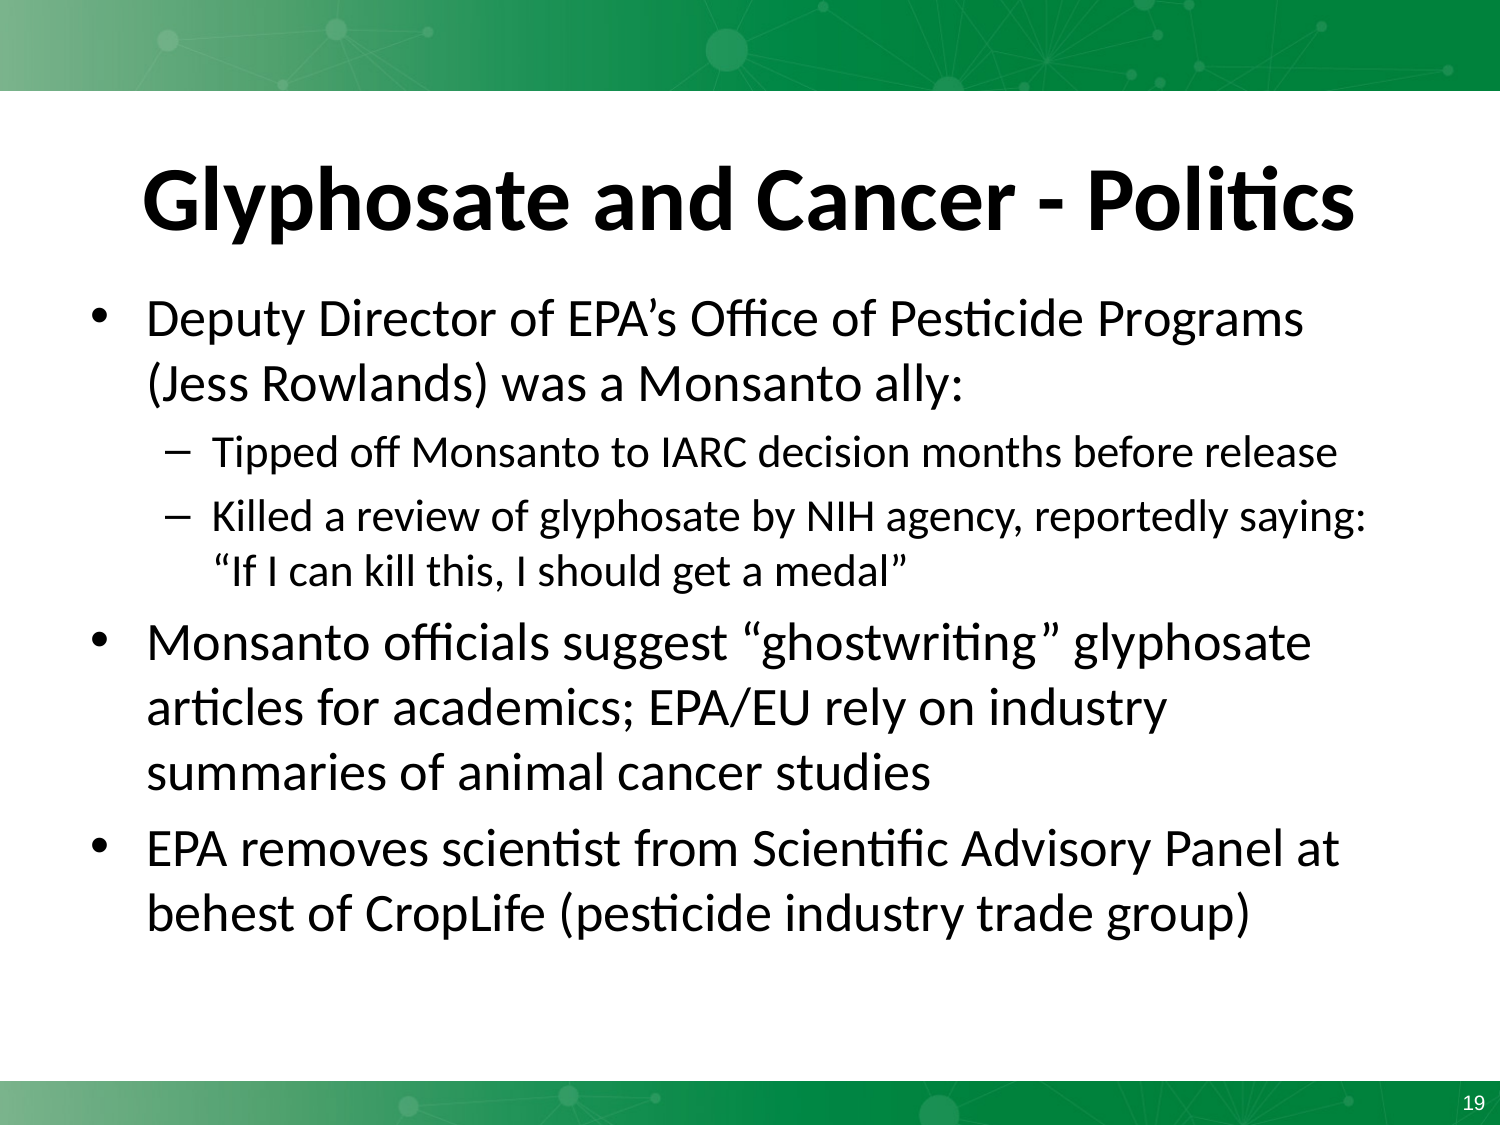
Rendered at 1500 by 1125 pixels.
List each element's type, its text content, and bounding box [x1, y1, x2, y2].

picture [0, 0, 1500, 91]
title Glyphosate and Cancer - Politics [75, 99, 1425, 275]
list Deputy Director of EPA’s Office of Pesticide Programs (Jess Rowlands) was a Monsanto ally: Tipped off Monsanto to IARC decision months before release Killed a review of glyphosate by NIH agency, reportedly saying: “If I can kill this, I should get a medal” Monsanto officials suggest “ghostwriting” glyphosate articles for academics; EPA/EU rely on industry summaries of animal cancer studies EPA removes scientist from Scientific Advisory Panel at behest of CropLife (pesticide industry trade group) [75, 275, 1425, 1044]
picture [0, 1081, 1500, 1125]
